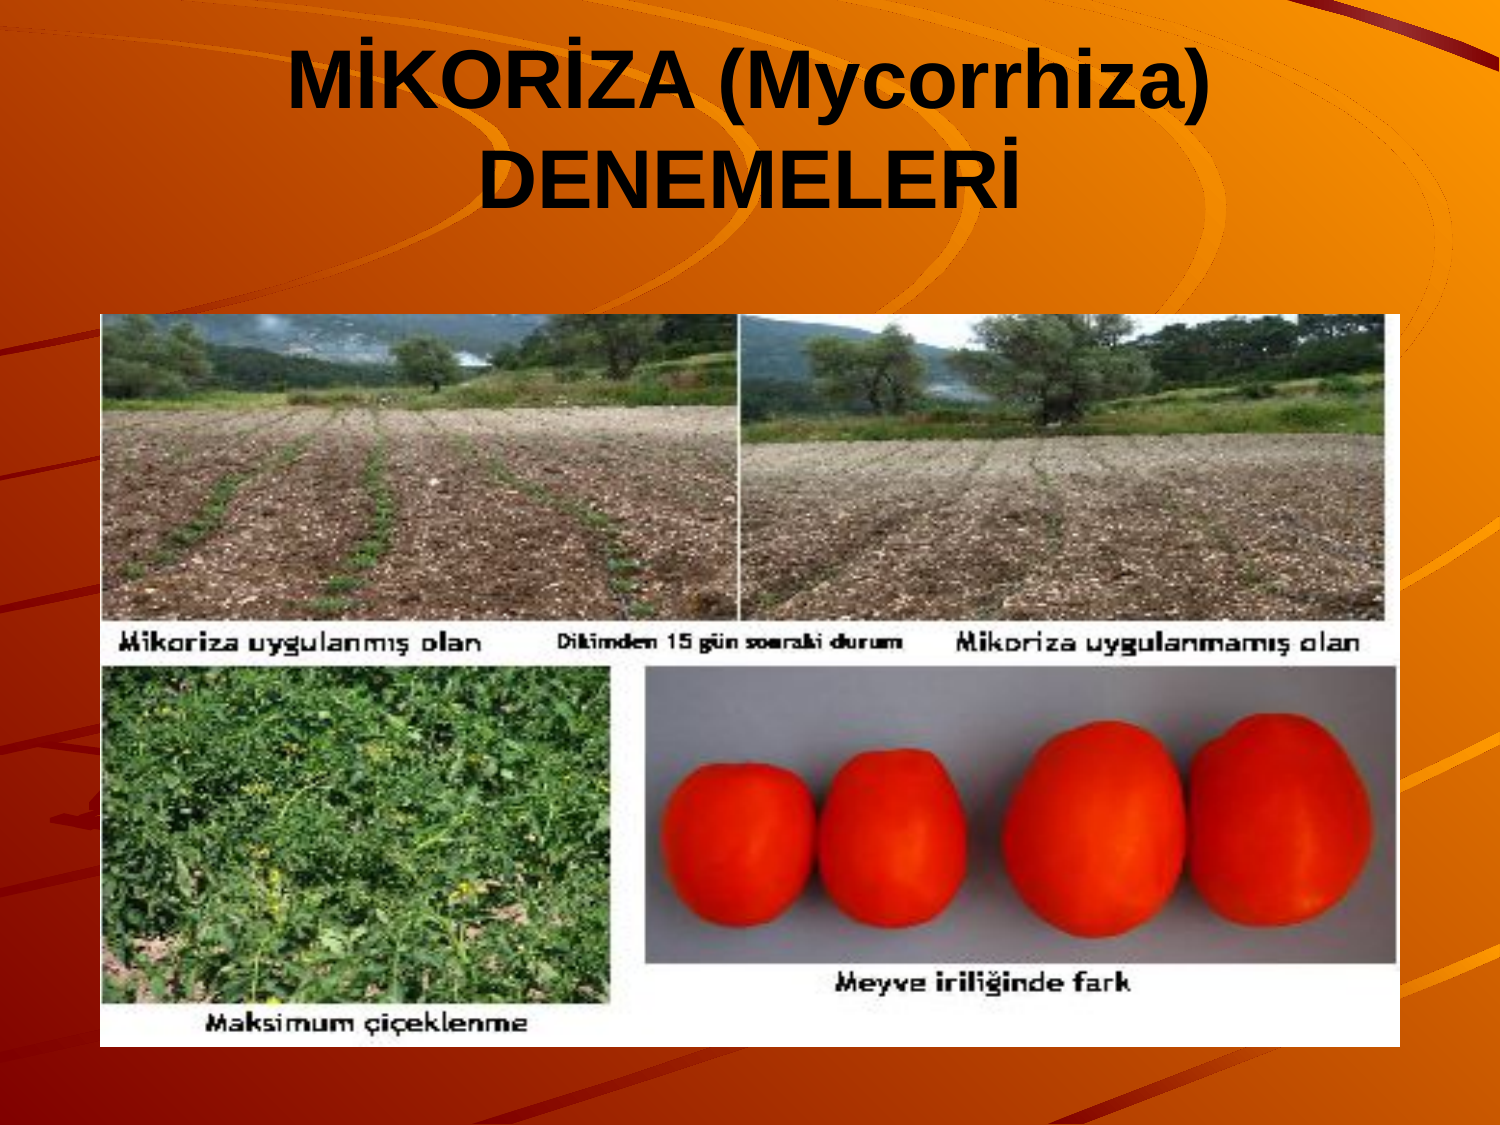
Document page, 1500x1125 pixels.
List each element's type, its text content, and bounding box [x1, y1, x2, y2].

picture [100, 314, 1400, 1048]
title MİKORİZA (Mycorrhiza) DENEMELERİ [74, 25, 1426, 233]
